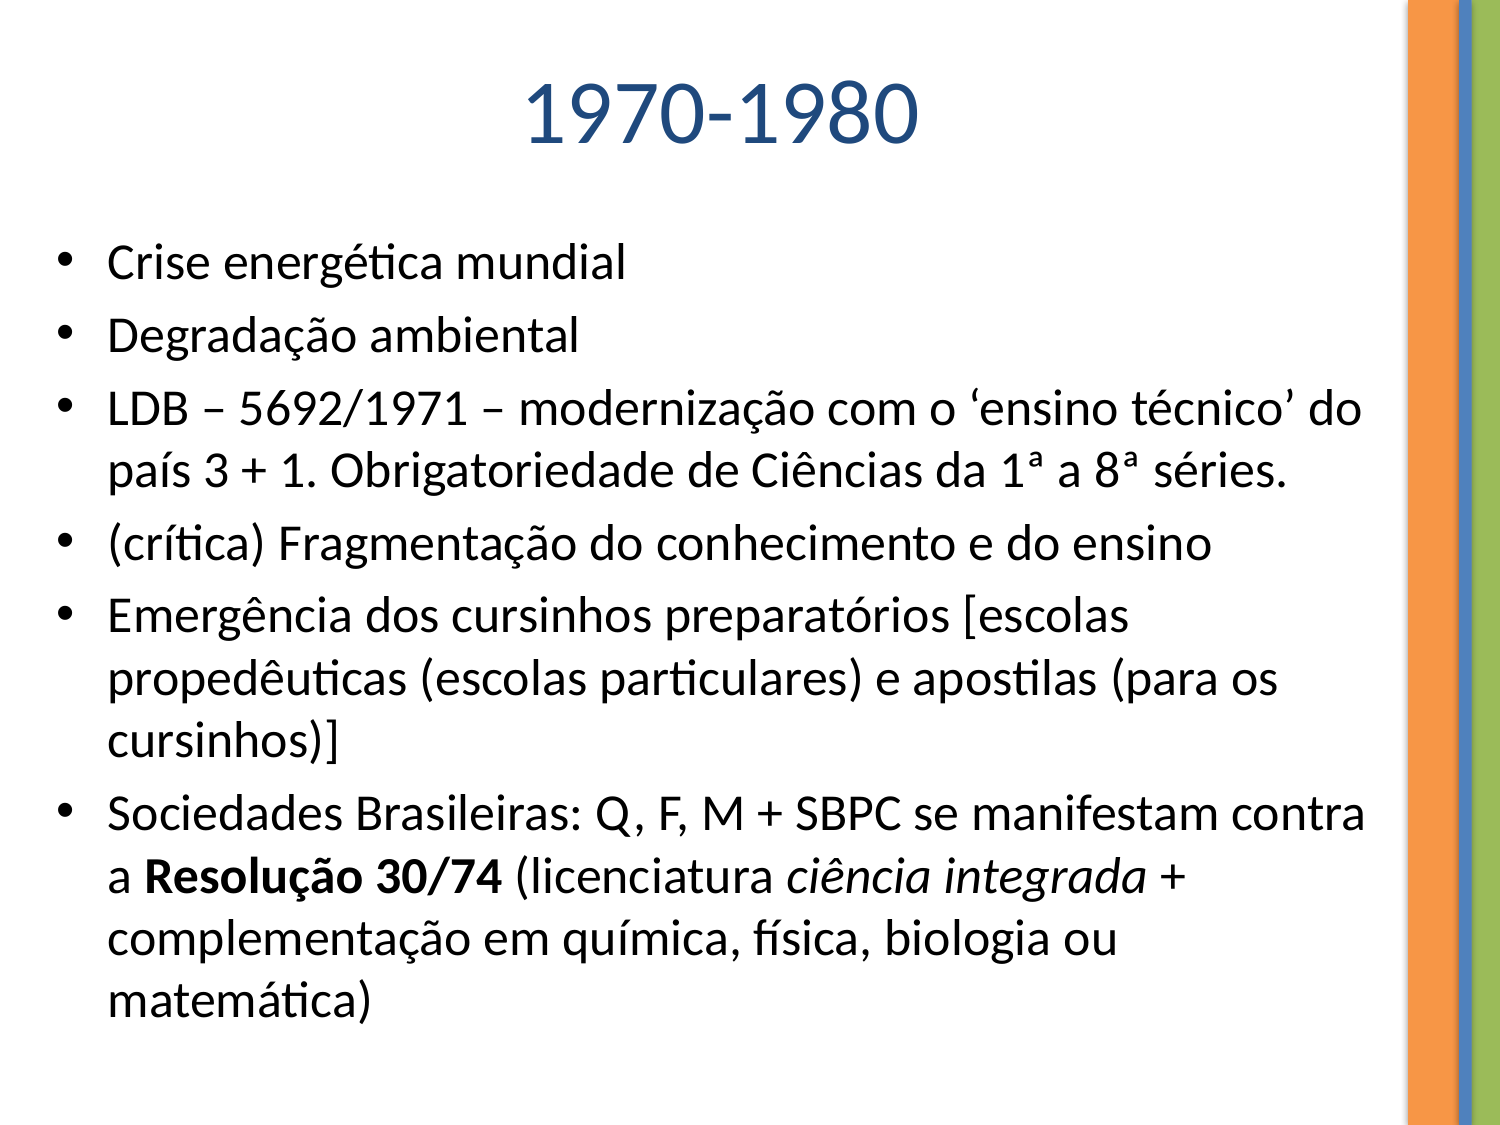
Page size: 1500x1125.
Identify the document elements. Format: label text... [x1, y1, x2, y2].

list Crise energética mundial Degradação ambiental LDB – 5692/1971 – modernização com o ‘ensino técnico’ do país 3 + 1. Obrigatoriedade de Ciências da 1ª a 8ª séries. (crítica) Fragmentação do conhecimento e do ensino Emergência dos cursinhos preparatórios [escolas propedêuticas (escolas particulares) e apostilas (para os cursinhos)] Sociedades Brasileiras: Q, F, M + SBPC se manifestam contra a Resolução 30/74 (licenciatura ciência integrada + complementação em química, física, biologia ou matemática) [41, 219, 1388, 1083]
title 1970-1980 [76, 30, 1365, 183]
